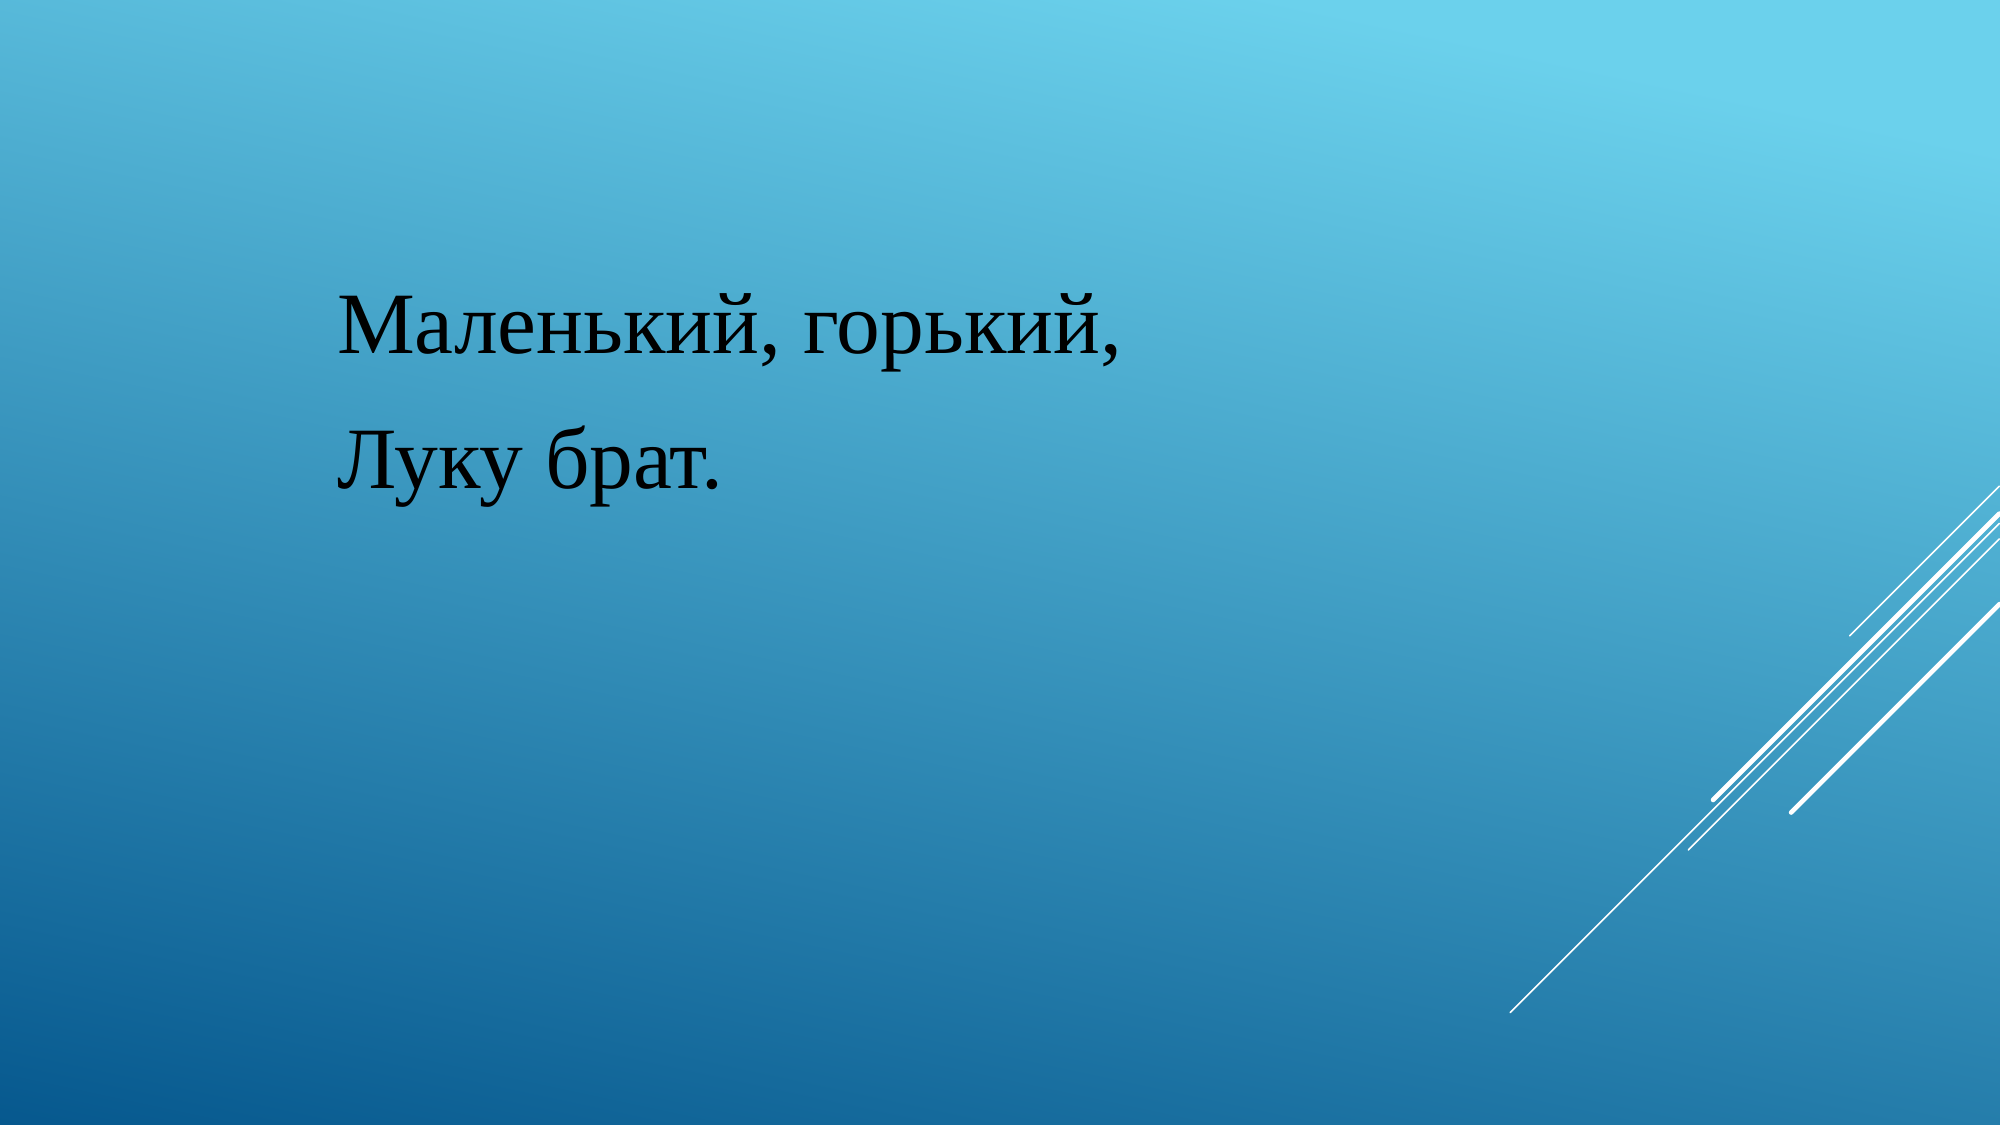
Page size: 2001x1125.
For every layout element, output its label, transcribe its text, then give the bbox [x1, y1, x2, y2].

list Маленький, горький, Луку брат. [322, 182, 1188, 589]
